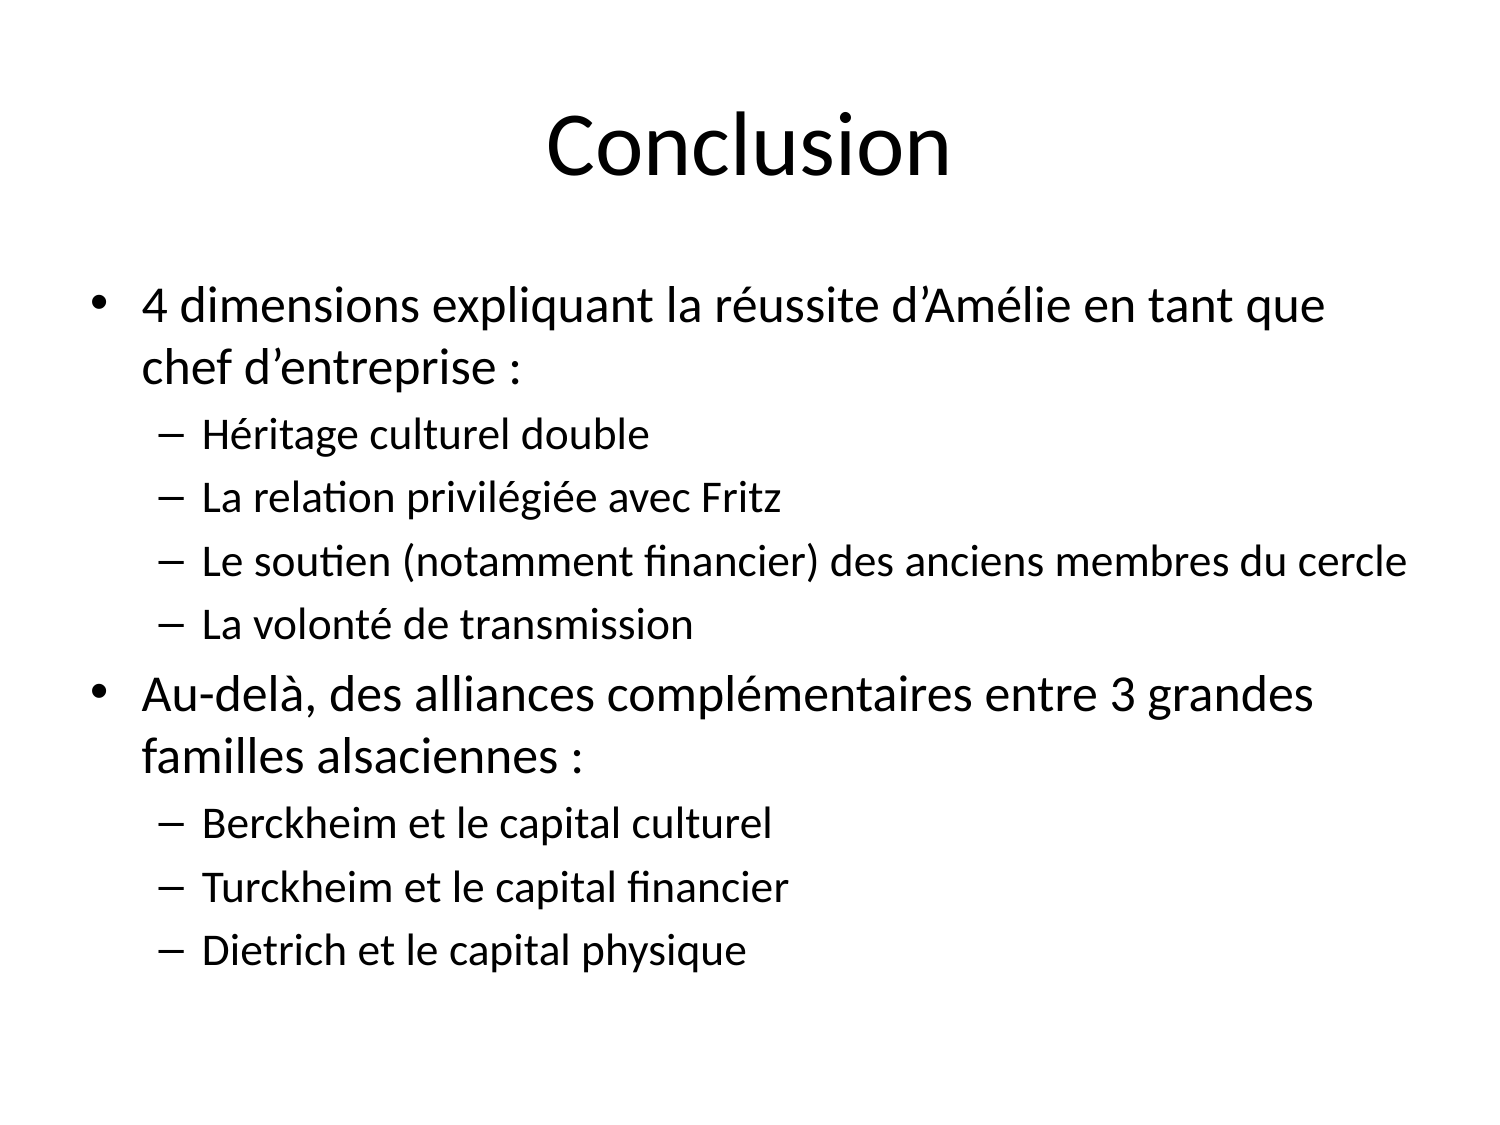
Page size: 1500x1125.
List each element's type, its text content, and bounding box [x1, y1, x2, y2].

title Conclusion [75, 45, 1425, 233]
list 4 dimensions expliquant la réussite d’Amélie en tant que chef d’entreprise : Héritage culturel double La relation privilégiée avec Fritz Le soutien (notamment financier) des anciens membres du cercle La volonté de transmission Au-delà, des alliances complémentaires entre 3 grandes familles alsaciennes : Berckheim et le capital culturel Turckheim et le capital financier Dietrich et le capital physique [75, 262, 1425, 1005]
